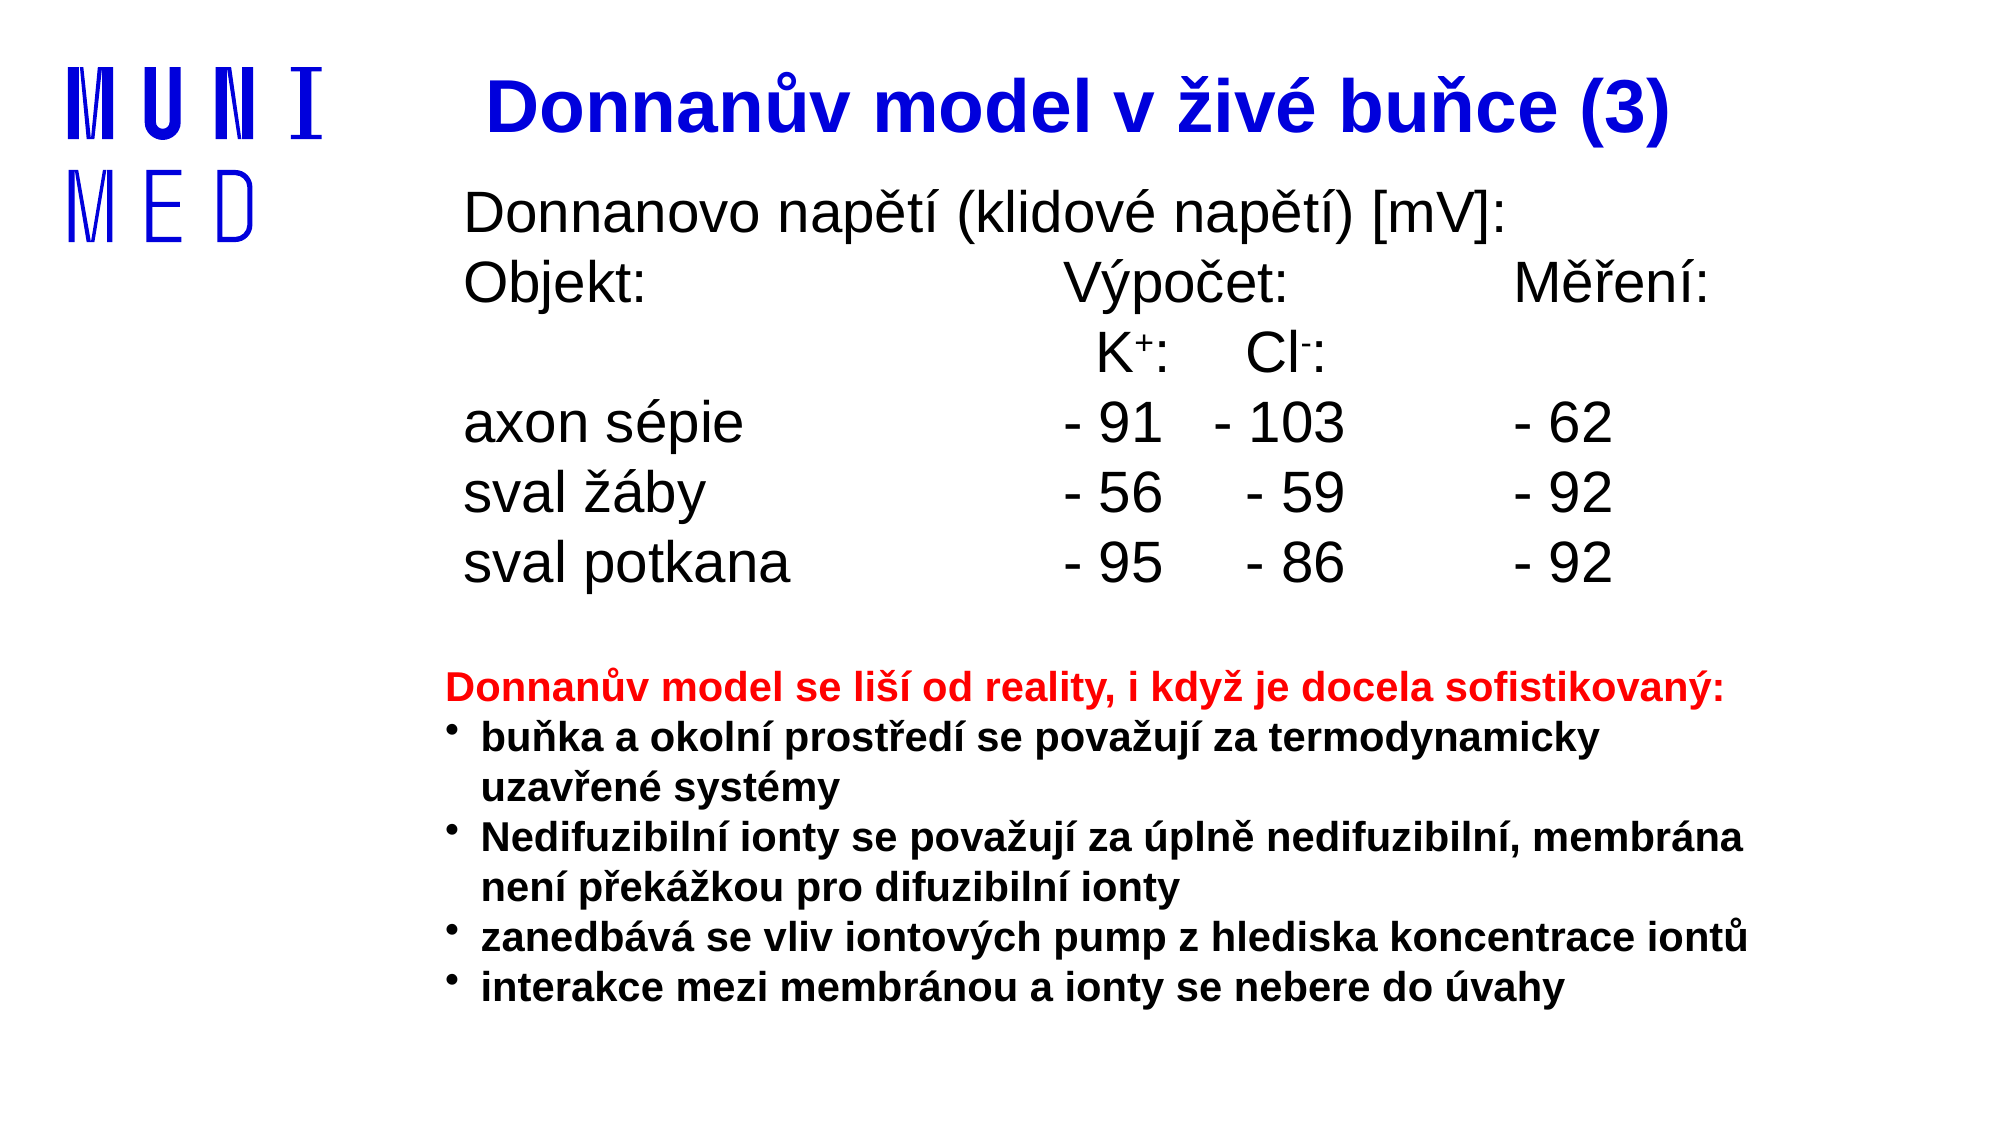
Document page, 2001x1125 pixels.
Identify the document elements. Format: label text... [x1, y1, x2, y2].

text_box Donnanův model v živé buňce (3) [470, 67, 1934, 154]
text_box Donnanovo napětí (klidové napětí) [mV]: Objekt: Výpočet: Měření: K+: Cl-: axon sépie - 91 - 103 - 62 sval žáby - 56 - 59 - 92 sval potkana - 95 - 86 - 92 [448, 166, 1805, 602]
text_box Donnanův model se liší od reality, i když je docela sofistikovaný: buňka a okolní prostředí se považují za termodynamicky uzavřené systémy Nedifuzibilní ionty se považují za úplně nedifuzibilní, membrána není překážkou pro difuzibilní ionty zanedbává se vliv iontových pump z hlediska koncentrace iontů interakce mezi membránou a ionty se nebere do úvahy [430, 652, 1804, 1089]
